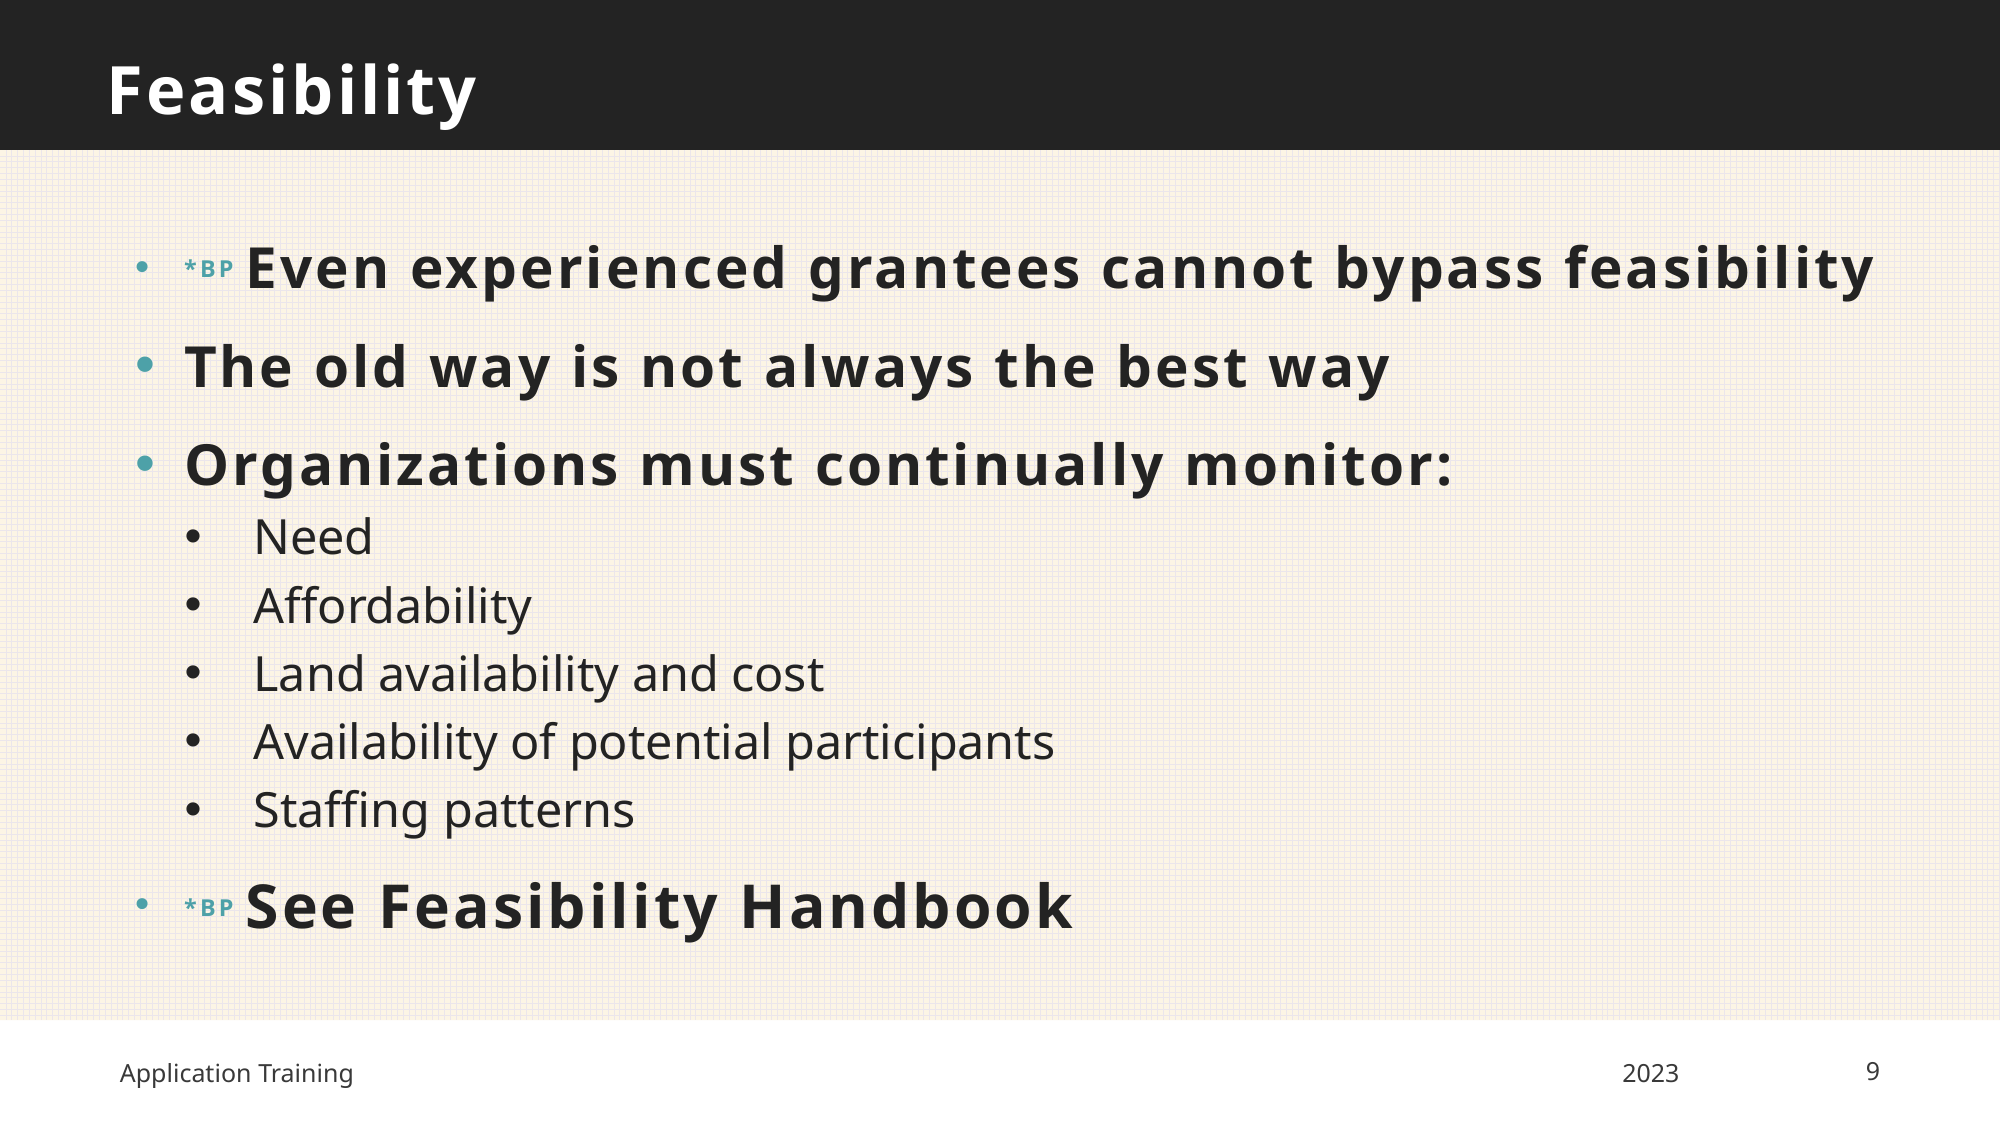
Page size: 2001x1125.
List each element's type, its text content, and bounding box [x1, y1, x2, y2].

title Feasibility [88, 36, 919, 147]
footer Application Training [104, 1042, 1137, 1103]
slide_number 2023 [1196, 1042, 1695, 1103]
list *BP Even experienced grantees cannot bypass feasibility The old way is not always the best way Organizations must continually monitor: Need Affordability Land availability and cost Availability of potential participants Staffing patterns *BP See Feasibility Handbook [120, 224, 1896, 975]
slide_number 9 [1756, 1042, 1896, 1103]
